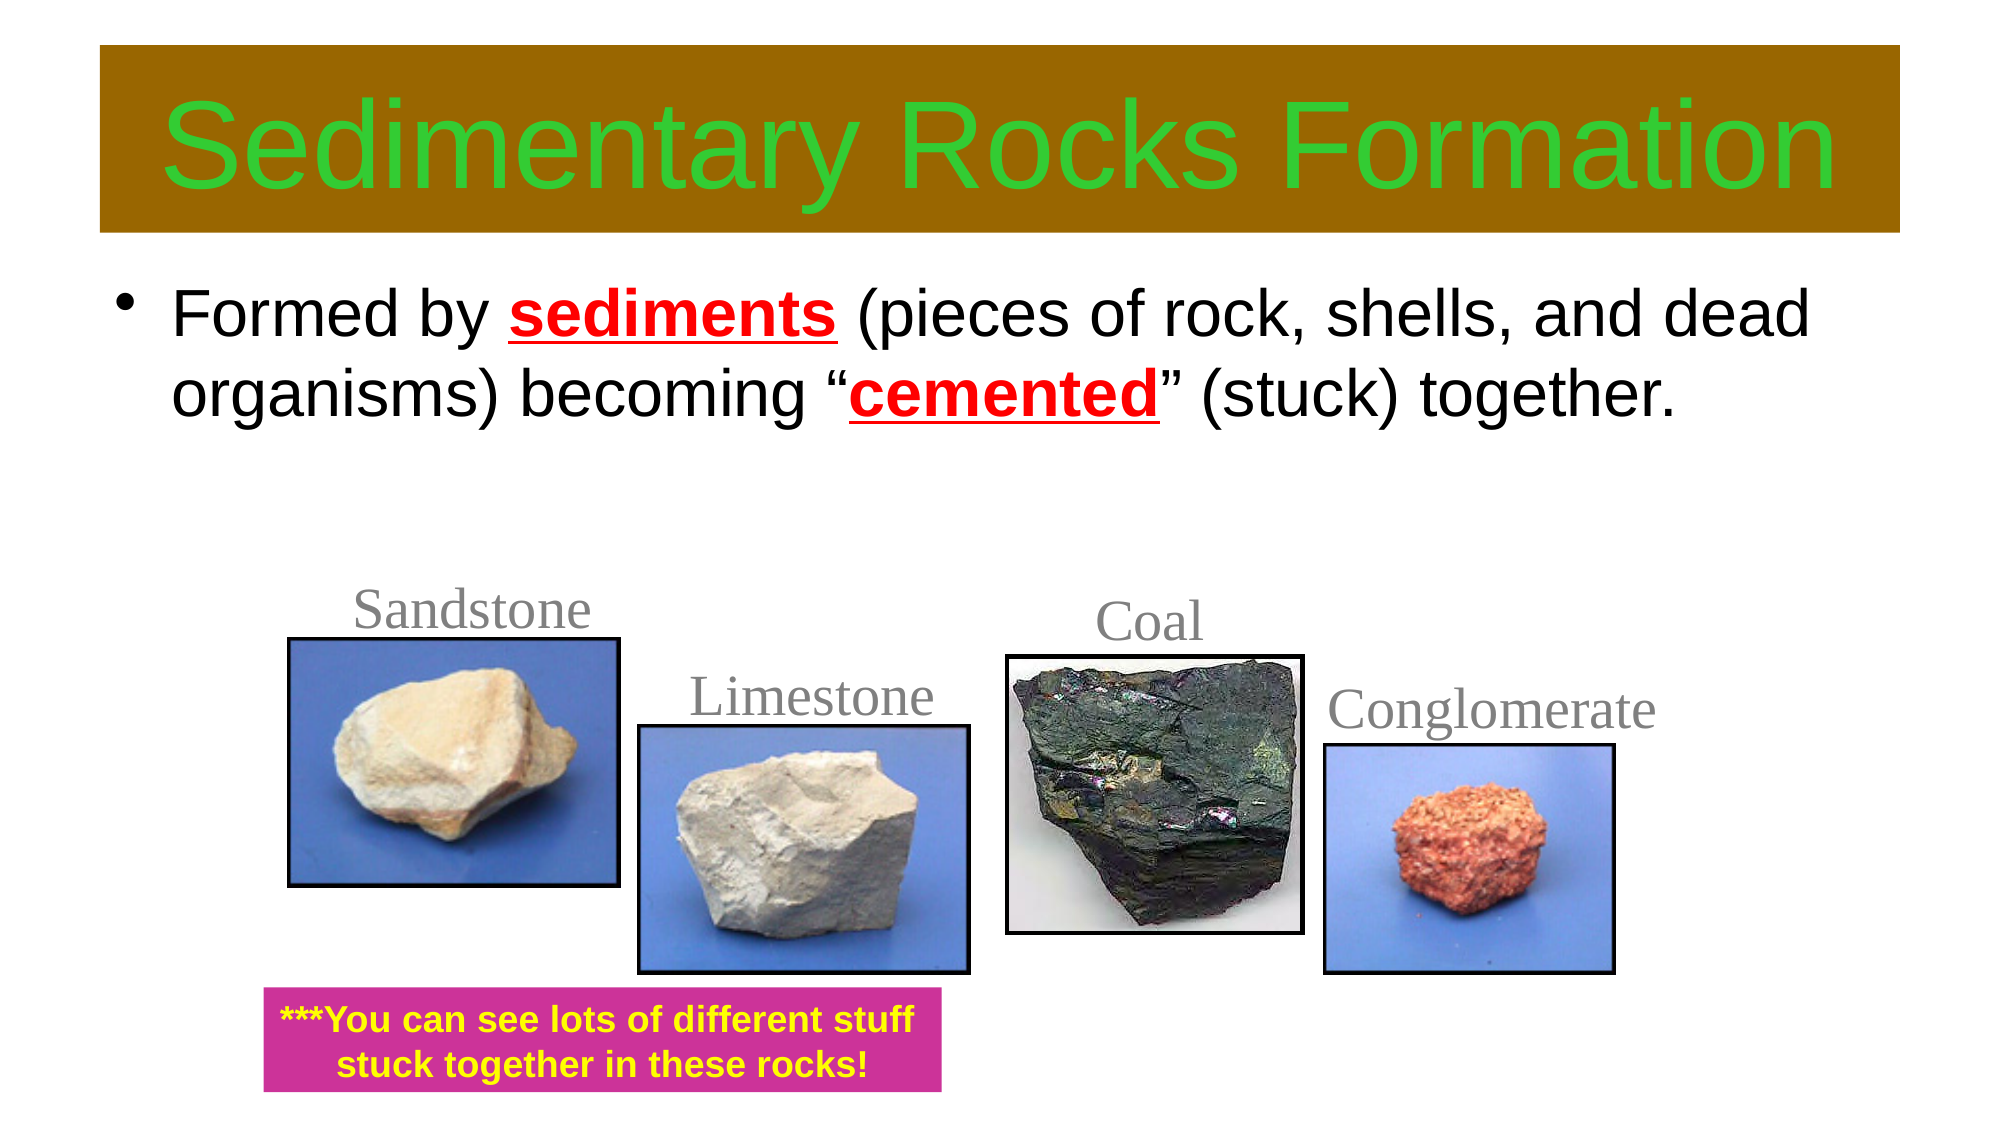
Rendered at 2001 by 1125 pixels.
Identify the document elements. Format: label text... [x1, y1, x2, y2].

list Formed by sediments (pieces of rock, shells, and dead organisms) becoming “cemented” (stuck) together. [99, 262, 1900, 1005]
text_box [287, 562, 838, 888]
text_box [637, 649, 1100, 975]
title Sedimentary Rocks Formation [99, 45, 1900, 233]
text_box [1312, 662, 1750, 975]
text_box ***You can see lots of different stuff stuck together in these rocks! [263, 987, 942, 1093]
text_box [987, 574, 1313, 931]
